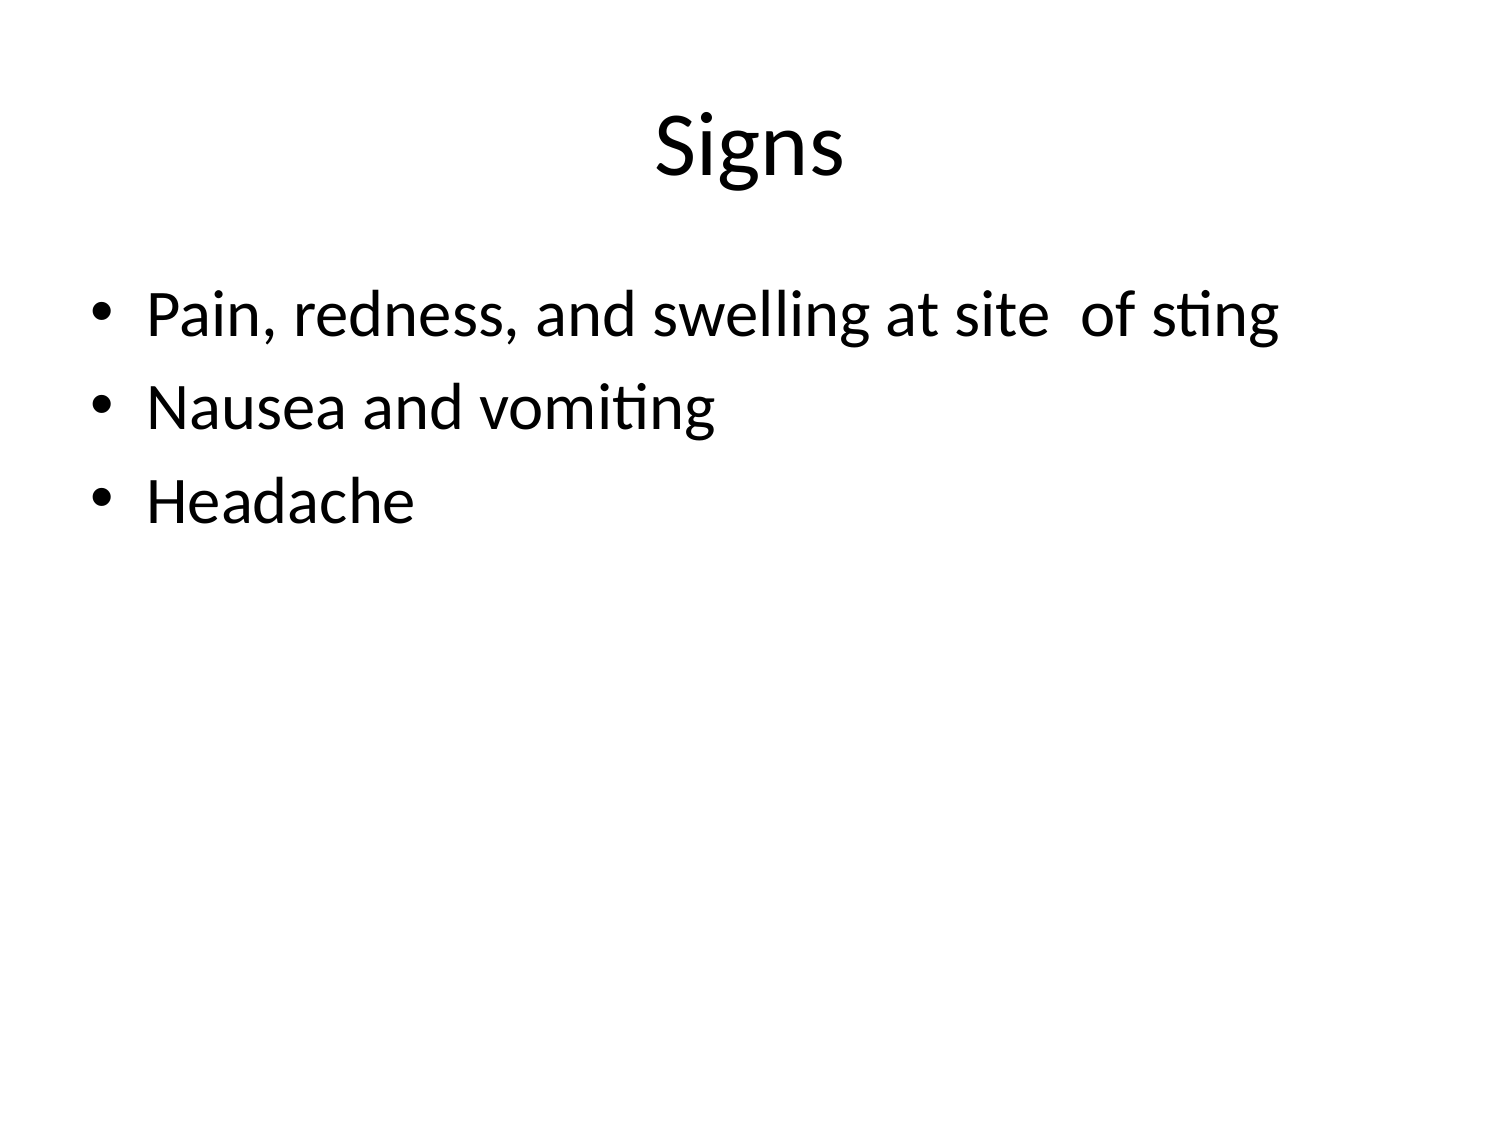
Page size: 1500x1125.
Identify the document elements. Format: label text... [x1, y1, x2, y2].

title Signs [75, 45, 1425, 233]
list Pain, redness, and swelling at site of sting Nausea and vomiting Headache [75, 262, 1425, 1005]
